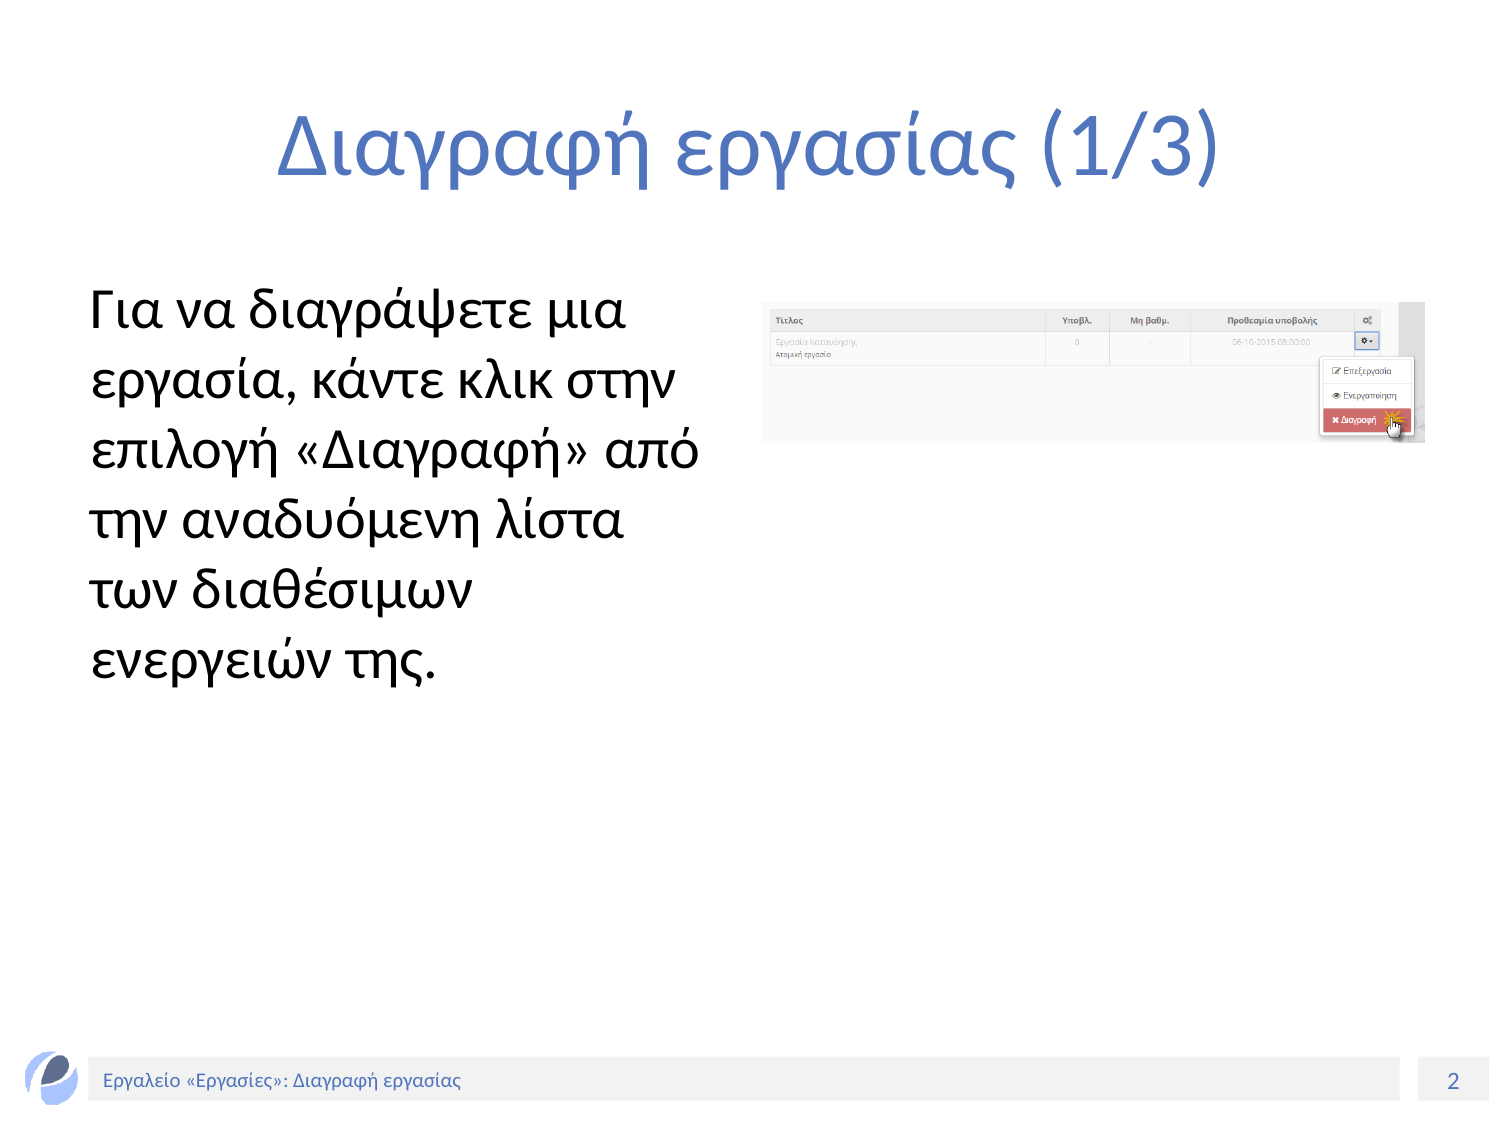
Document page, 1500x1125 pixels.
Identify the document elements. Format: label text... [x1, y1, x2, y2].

list Για να διαγράψετε μια εργασία, κάντε κλικ στην επιλογή «Διαγραφή» από την αναδυόμενη λίστα των διαθέσιμων ενεργειών της. [75, 262, 738, 1005]
title Διαγραφή εργασίας (1/3) [75, 45, 1425, 233]
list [761, 302, 1425, 444]
